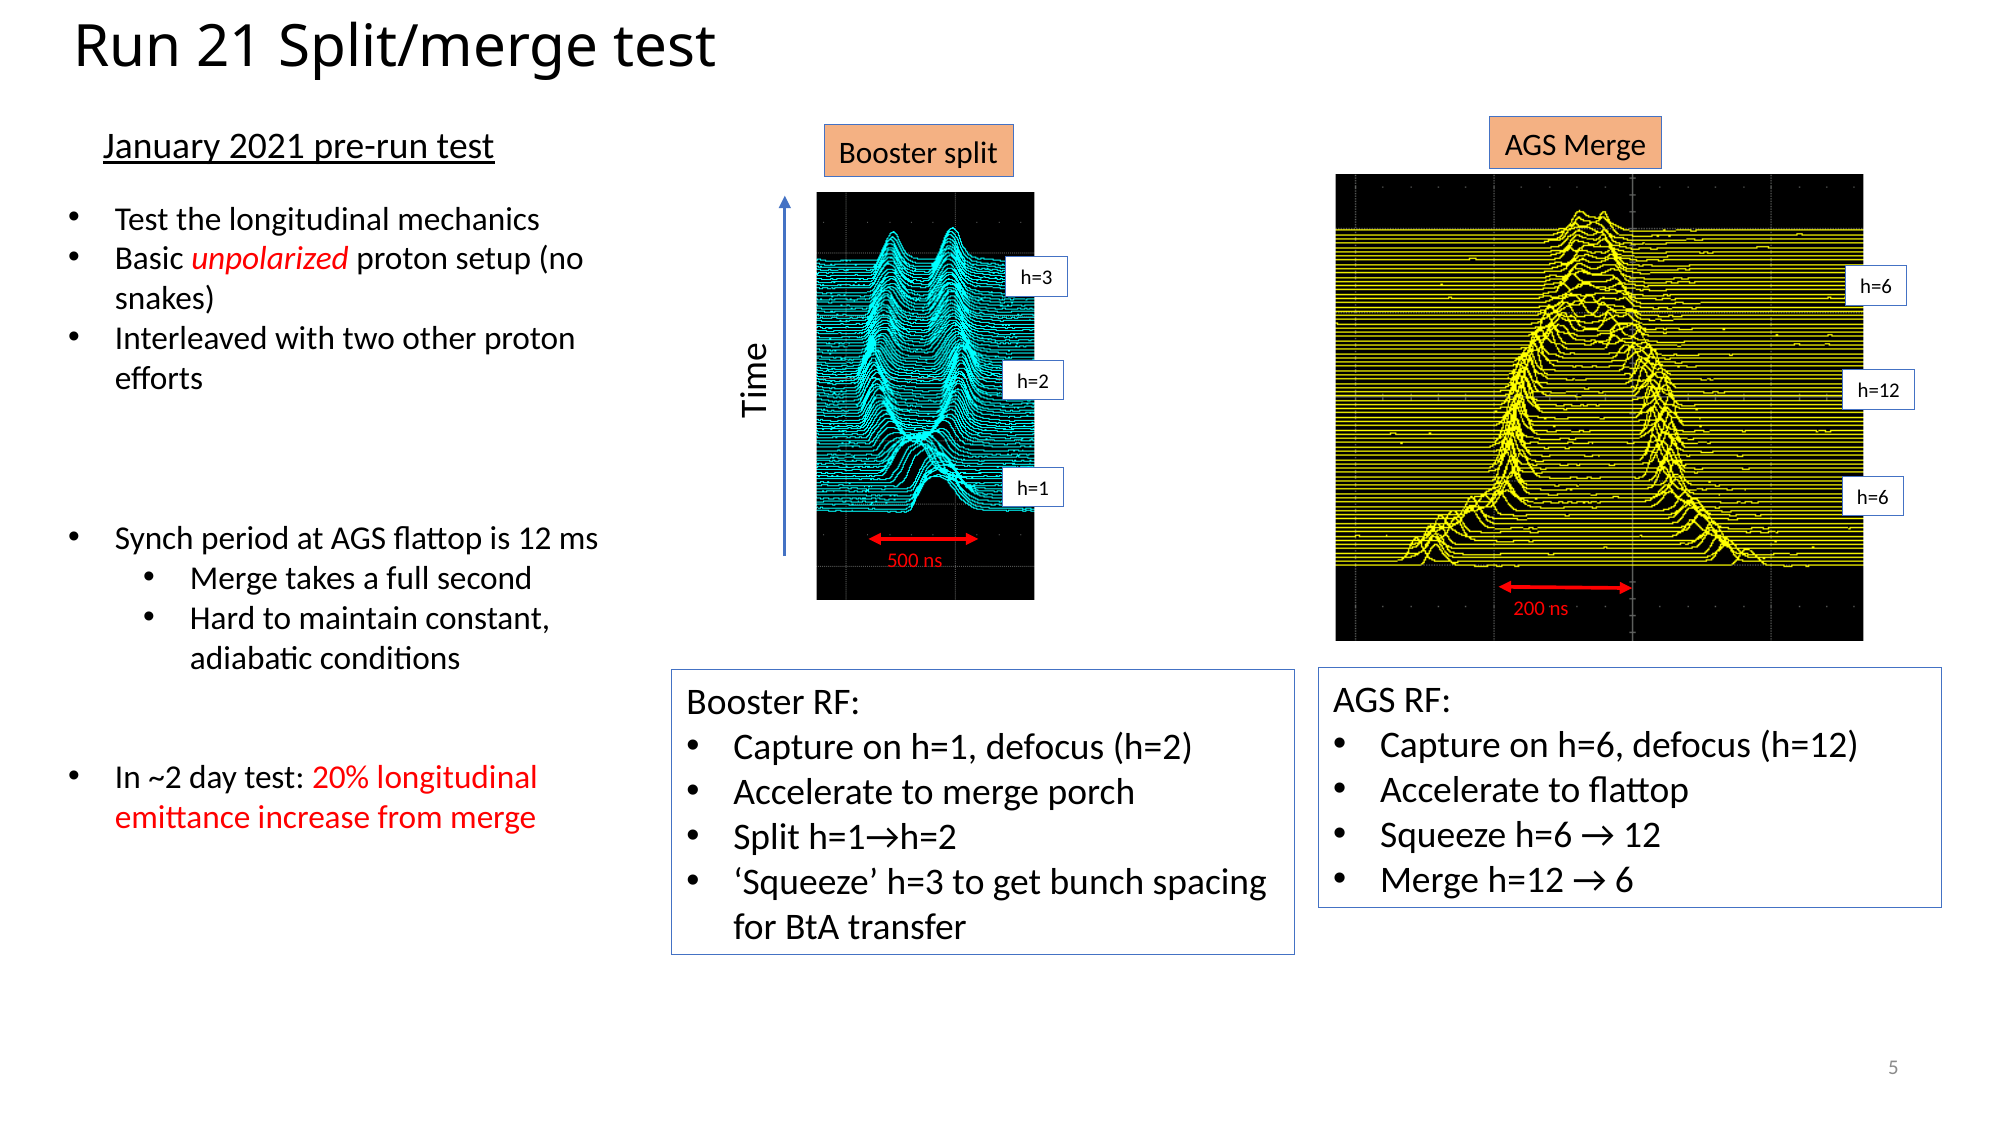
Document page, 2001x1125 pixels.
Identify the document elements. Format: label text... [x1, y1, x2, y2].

text_box Time [721, 327, 782, 434]
text_box AGS RF: Capture on h=6, defocus (h=12) Accelerate to flattop Squeeze h=6 → 12 Merge h=12 → 6 [1318, 667, 1942, 908]
text_box h=6 [1864, 265, 1907, 306]
text_box h=12 [1864, 369, 1915, 410]
title Run 21 Split/merge test [58, 17, 1871, 78]
text_box Booster split [824, 124, 1014, 177]
slide_number 5 [1835, 1036, 1907, 1097]
text_box Booster RF: Capture on h=1, defocus (h=2) Accelerate to merge porch Split h=1→h=2 ‘Squeeze’ h=3 to get bunch spacing for BtA transfer [671, 669, 1295, 955]
text_box AGS Merge [1489, 116, 1662, 169]
picture [1335, 174, 1864, 641]
text_box h=2 [1035, 360, 1064, 400]
text_box h=3 [1035, 256, 1068, 297]
text_box h=1 [1035, 467, 1064, 507]
text_box January 2021 pre-run test [88, 113, 510, 189]
text_box h=6 [1864, 476, 1904, 516]
picture [816, 192, 1035, 600]
text_box Test the longitudinal mechanics Basic unpolarized proton setup (no snakes) Interleaved with two other proton efforts Synch period at AGS flattop is 12 ms Merge takes a full second Hard to maintain constant, adiabatic conditions In ~2 day test: 20% longitudinal emittance increase from merge [53, 189, 651, 843]
